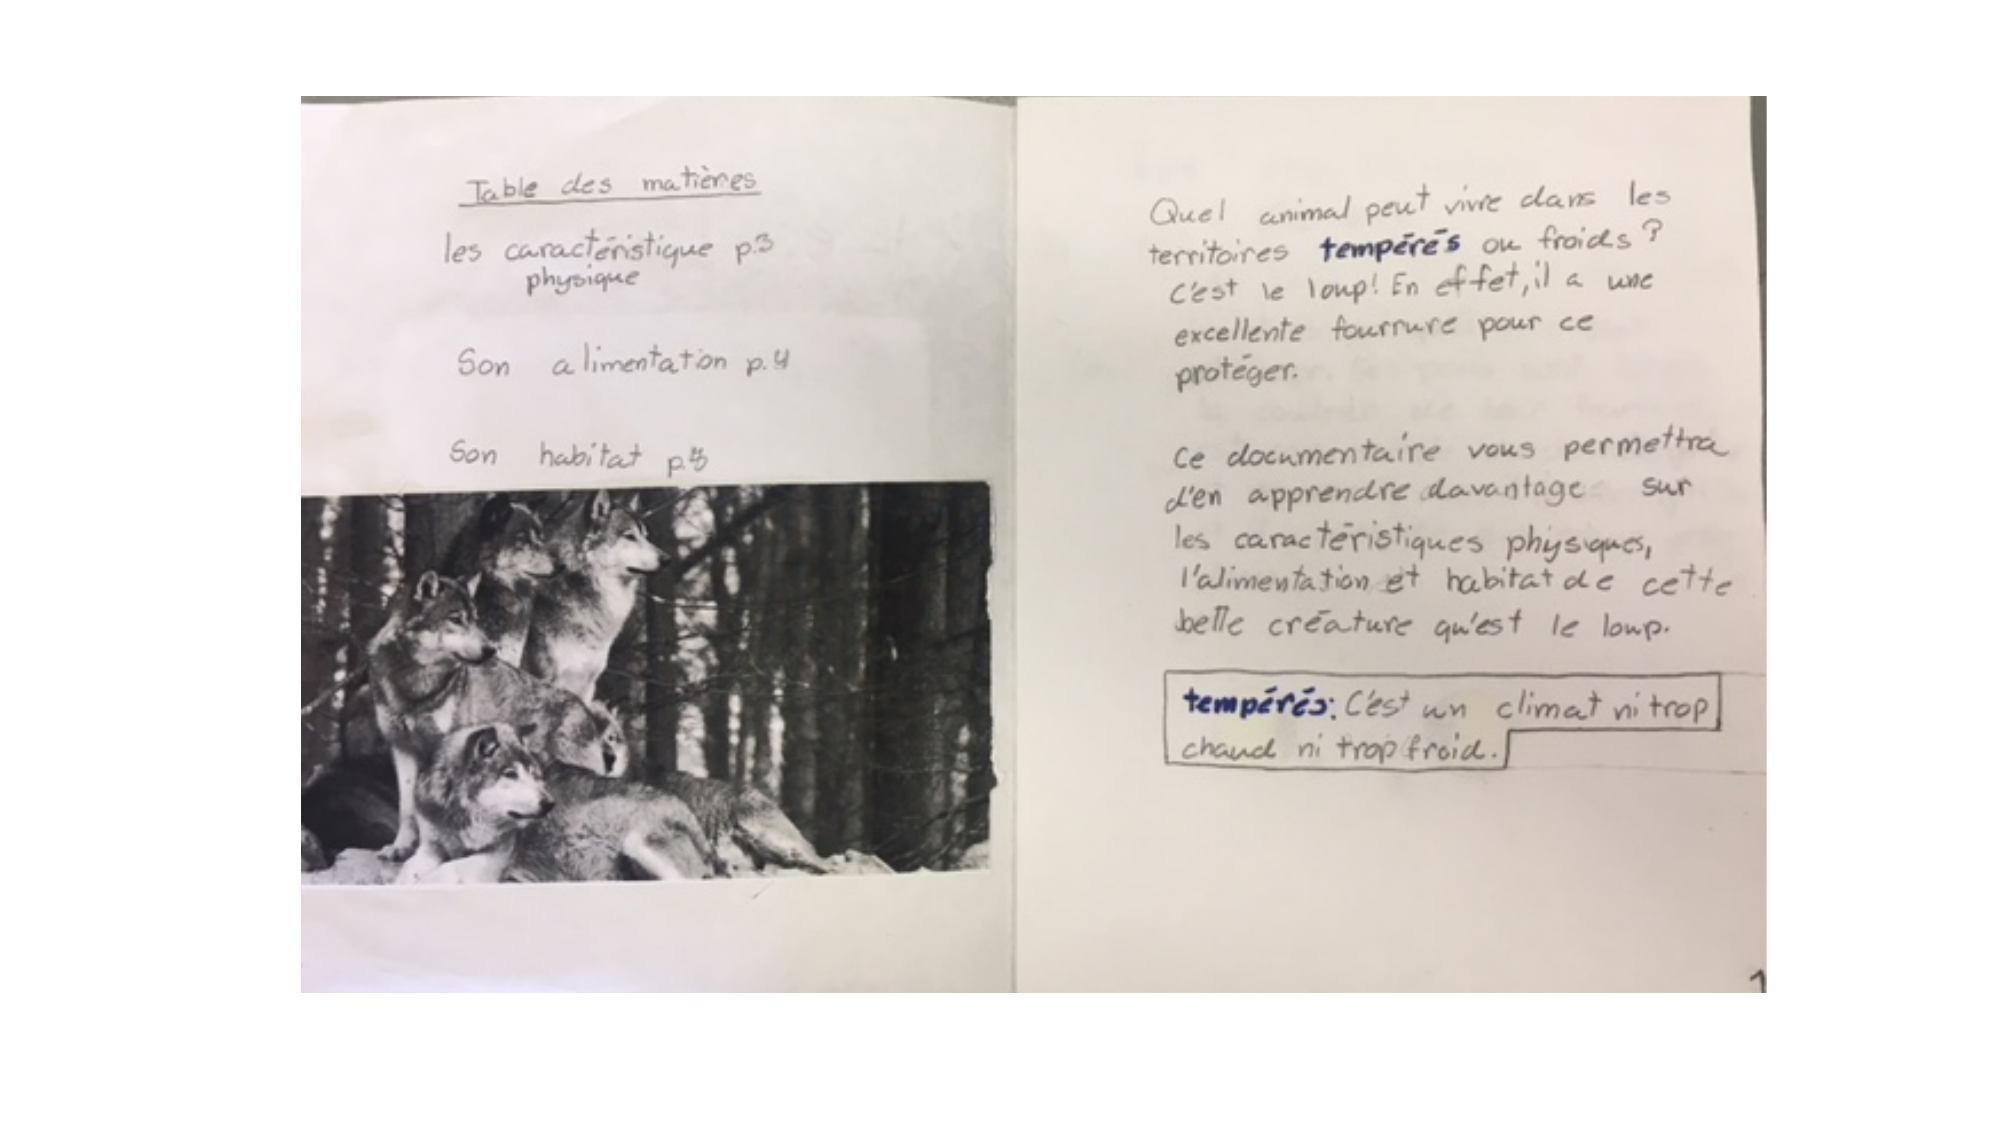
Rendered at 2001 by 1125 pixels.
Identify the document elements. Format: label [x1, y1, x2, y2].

picture [300, 95, 1767, 993]
